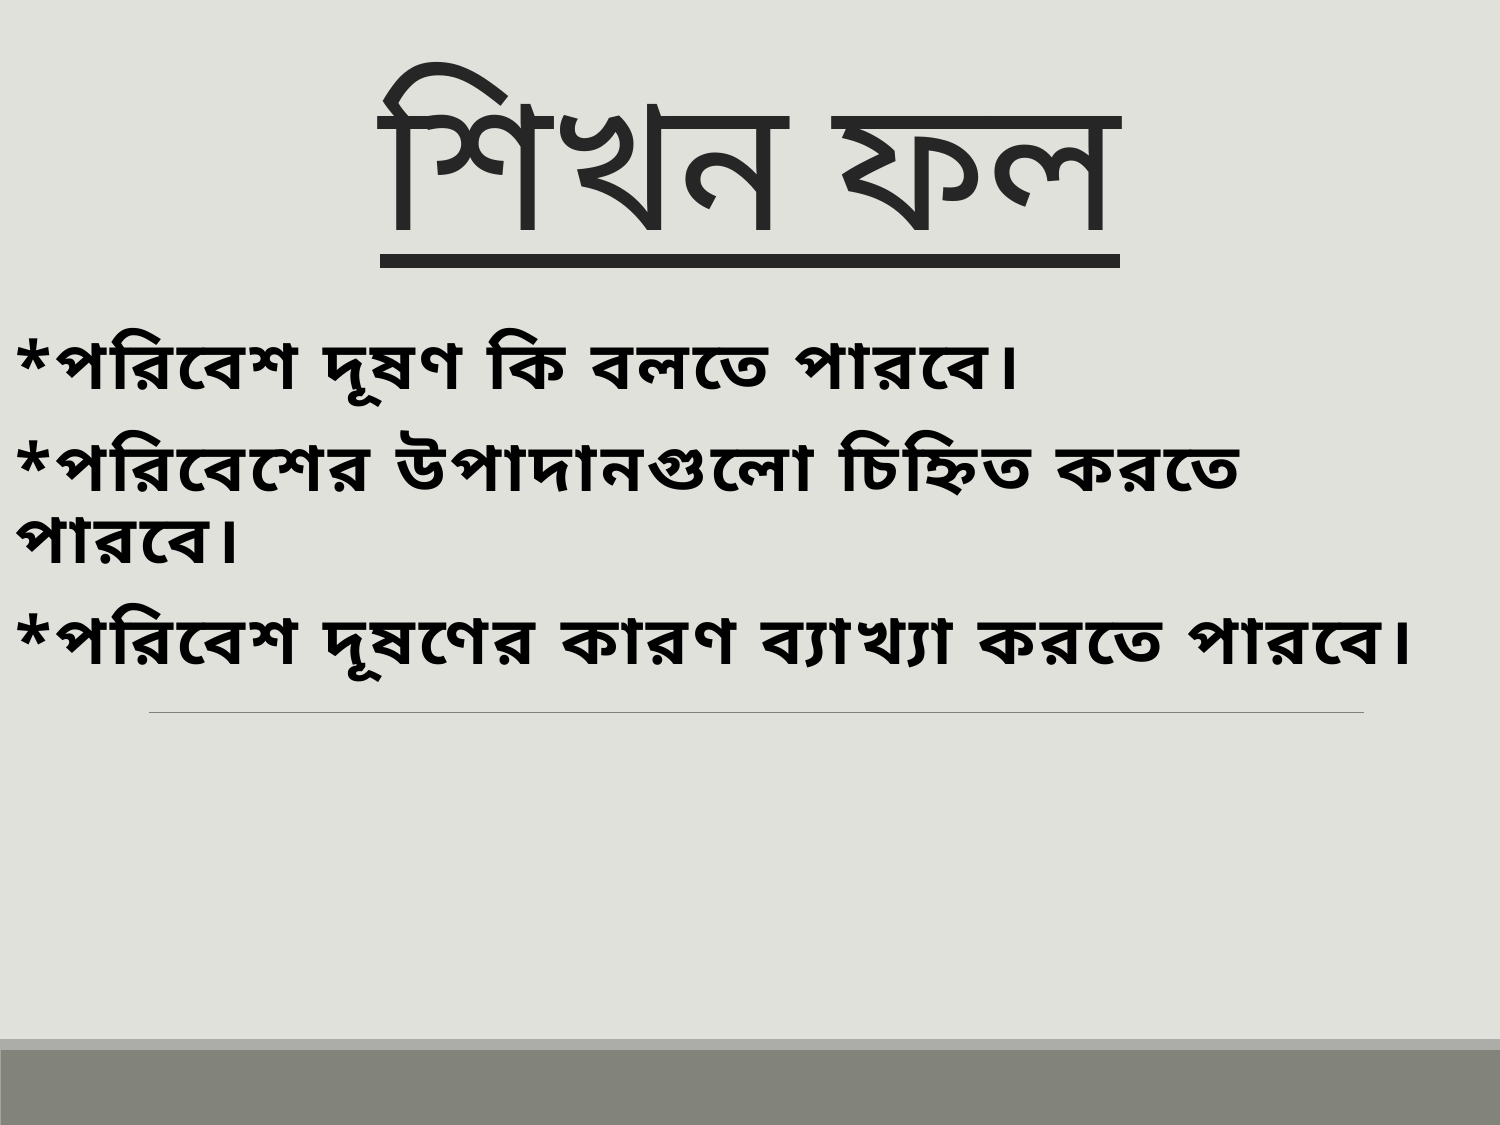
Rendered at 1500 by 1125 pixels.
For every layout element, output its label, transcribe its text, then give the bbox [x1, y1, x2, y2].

subtitle *পরিবেশ দূষণ কি বলতে পারবে। *পরিবেশের উপাদানগুলো চিহ্নিত করতে পারবে। *পরিবেশ দূষণের কারণ ব্যাখ্যা করতে পারবে। [0, 324, 1500, 1075]
title শিখন ফল [112, 50, 1388, 275]
